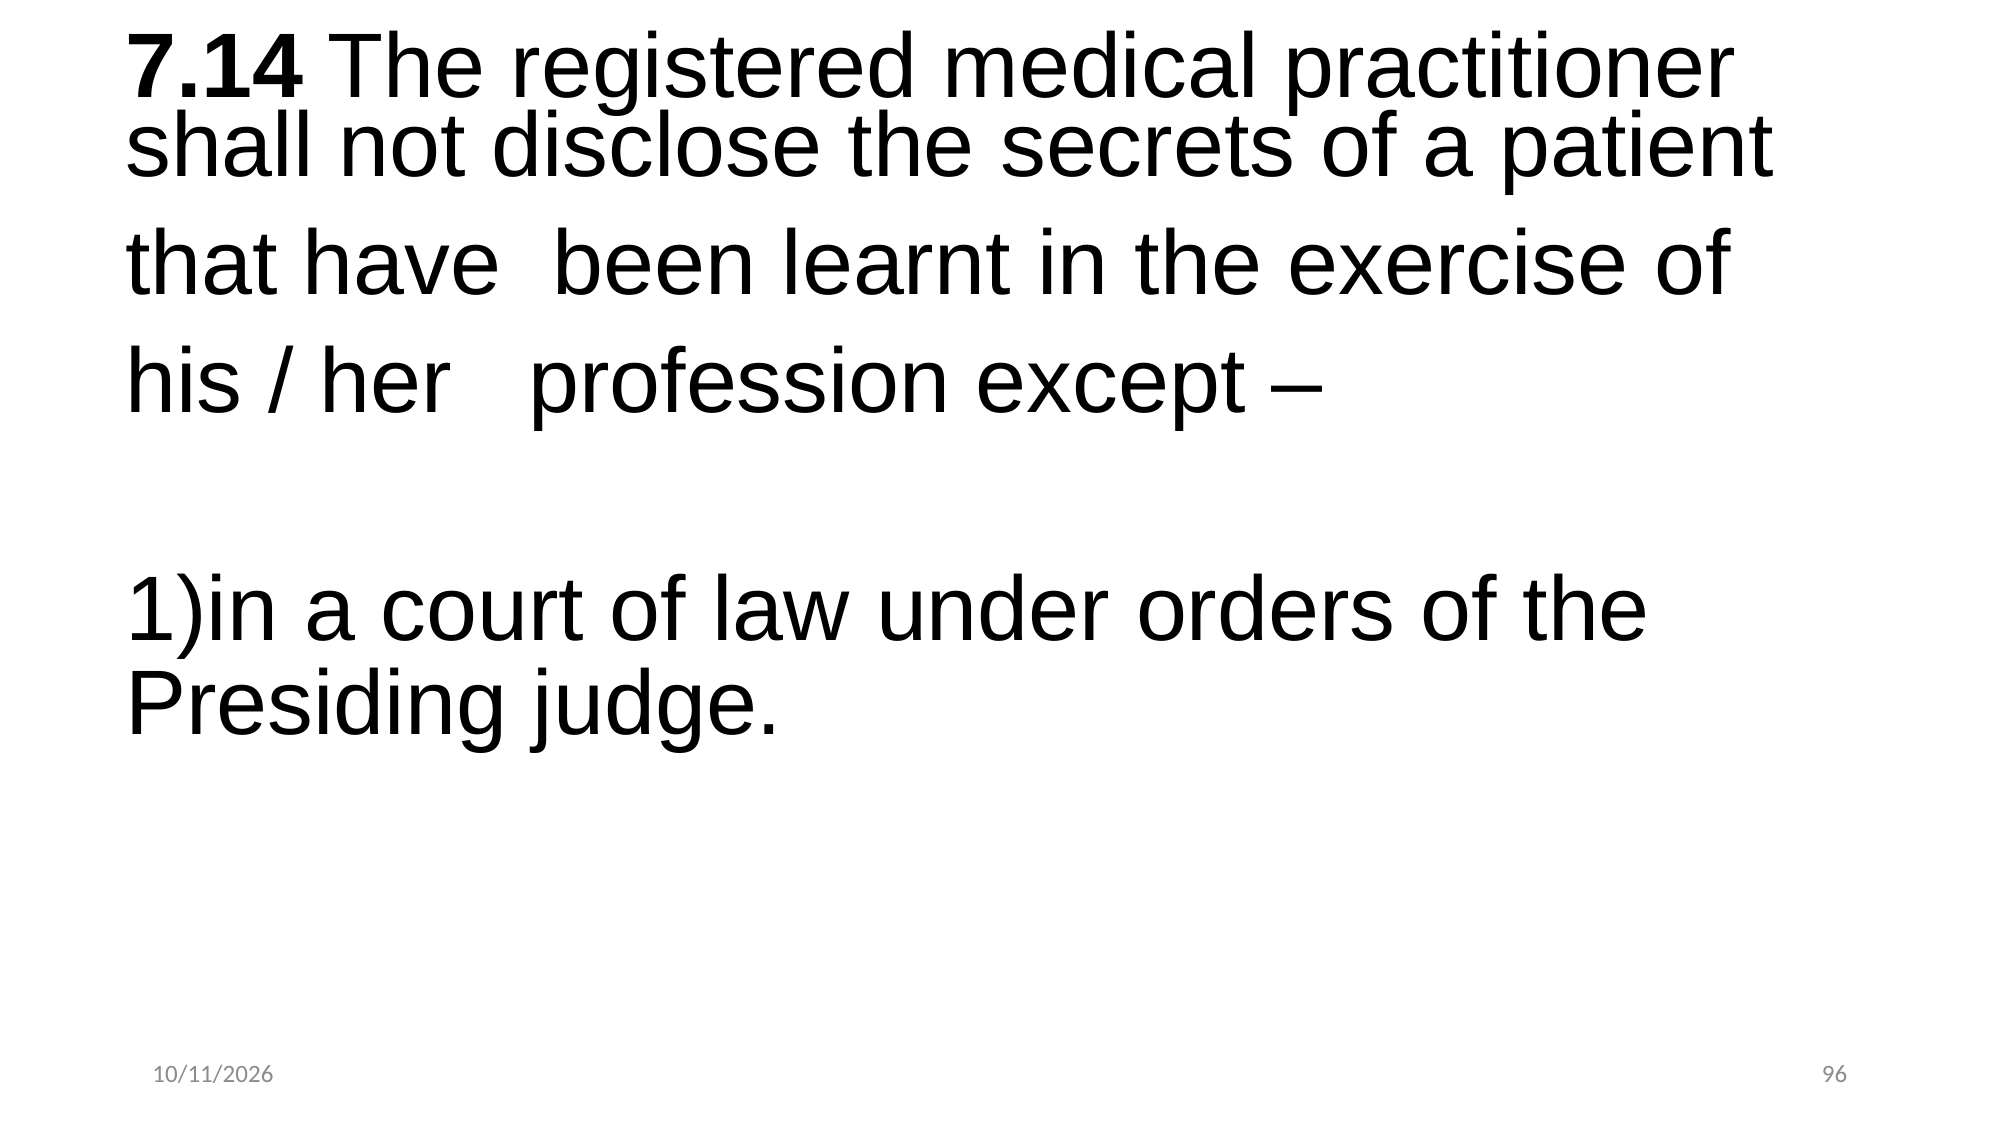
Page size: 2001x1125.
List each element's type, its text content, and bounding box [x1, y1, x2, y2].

list 7.14 The registered medical practitioner shall not disclose the secrets of a patient that have been learnt in the exercise of his / her profession except – in a court of law under orders of the Presiding judge. [110, 0, 2000, 1125]
slide_number 96 [1412, 1042, 1863, 1103]
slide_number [137, 1042, 588, 1103]
